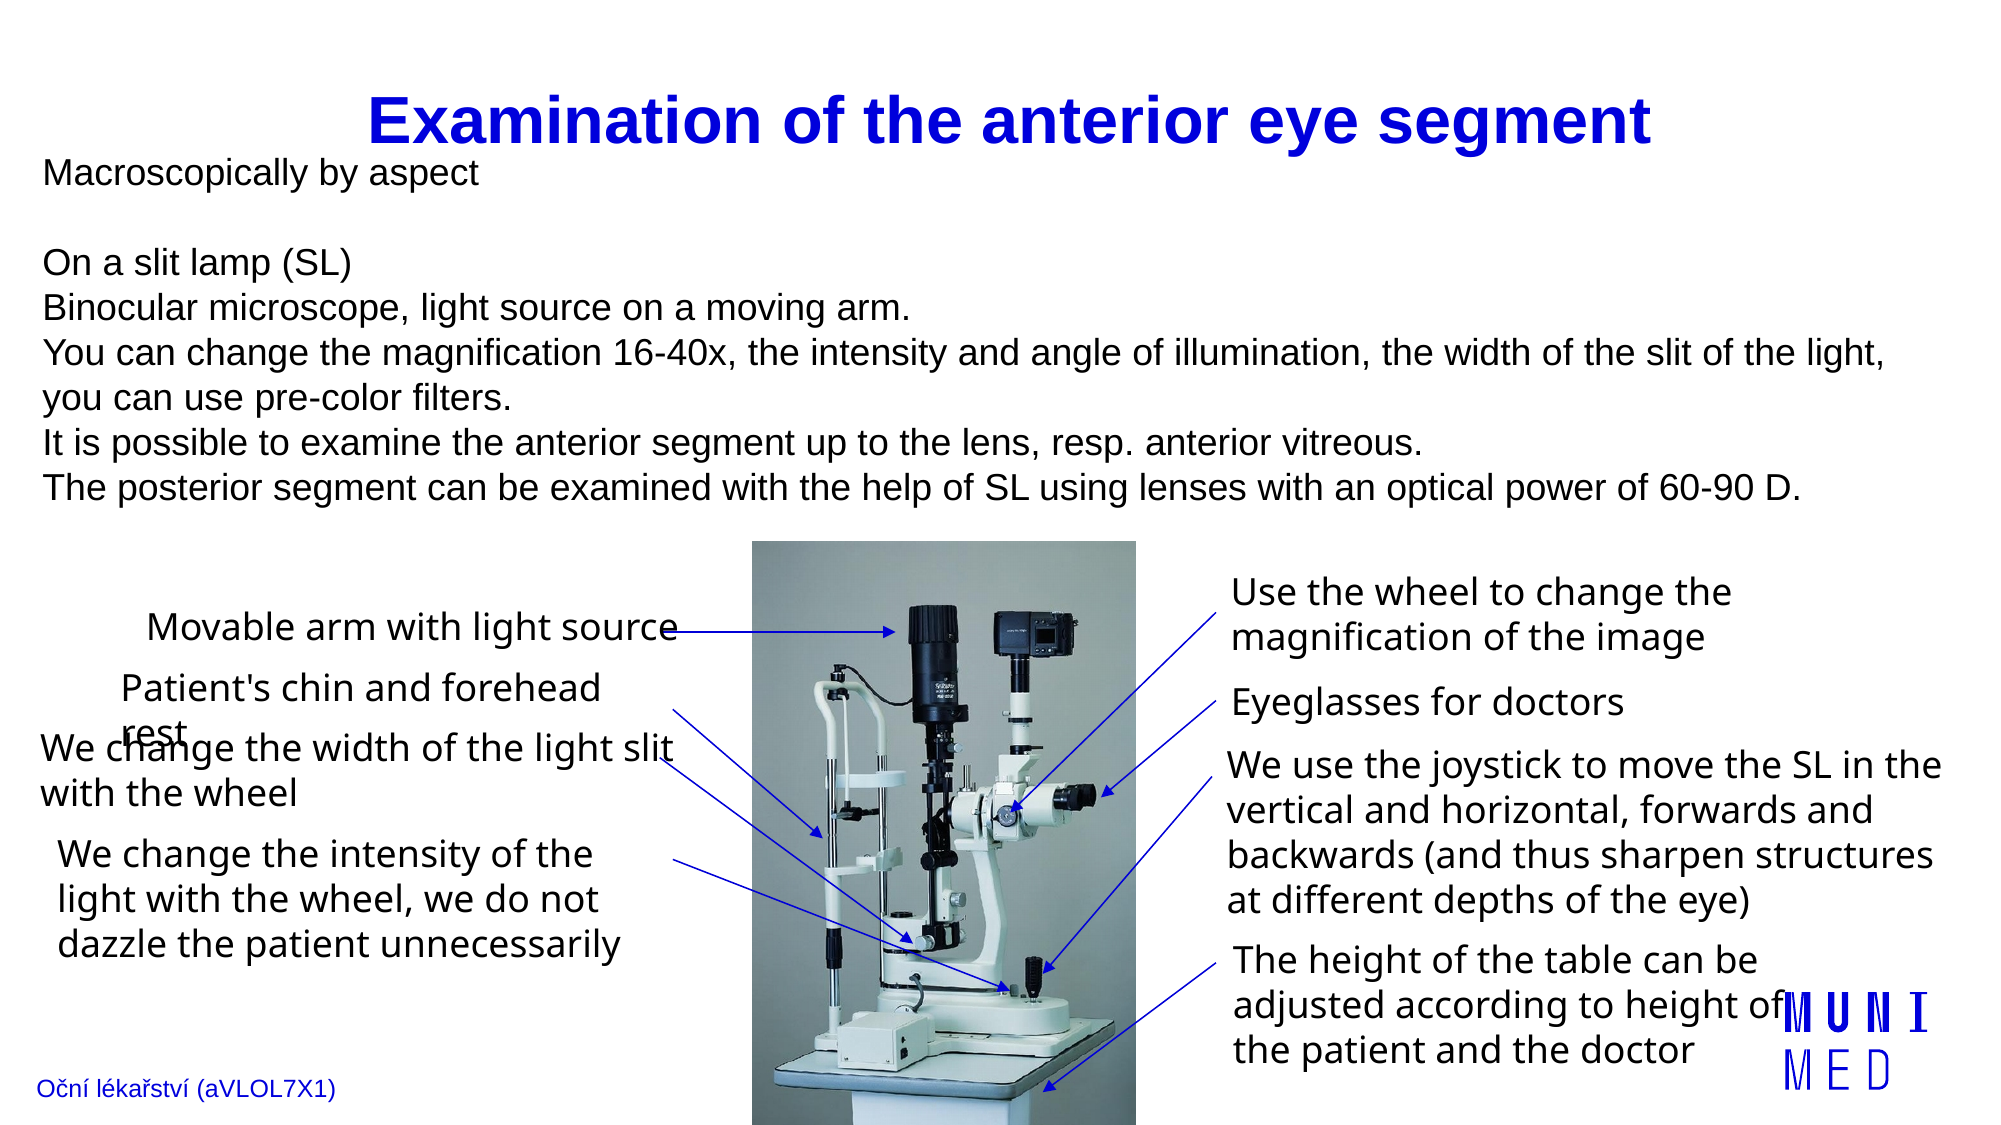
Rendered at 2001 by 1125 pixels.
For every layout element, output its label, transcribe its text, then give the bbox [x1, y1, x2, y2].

text_box We use the joystick to move the SL in the vertical and horizontal, forwards and backwards (and thus sharpen structures at different depths of the eye) [1218, 733, 1984, 929]
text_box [1009, 612, 1217, 813]
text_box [1042, 980, 1217, 1093]
text_box The height of the table can be adjusted according to height of the patient and the doctor [1218, 929, 1869, 1079]
text_box We change the width of the light slit with the wheel [25, 716, 667, 822]
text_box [672, 687, 823, 755]
text_box Oční lékařství (aVLOL7X1) [21, 1065, 747, 1110]
text_box Use the wheel to change the magnification of the image [1215, 560, 1834, 665]
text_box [672, 859, 1011, 991]
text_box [659, 757, 914, 944]
picture [752, 541, 1137, 1125]
text_box Patient's chin and forehead rest [105, 656, 673, 716]
list Macroscopically by aspect On a slit lamp (SL) Binocular microscope, light source on a moving arm. You can change the magnification 16-40x, the intensity and angle of illumination, the width of the slit of the light, you can use pre-color filters. It is possible to examine the anterior segment up to the lens, resp. anterior vitreous. The posterior segment can be examined with the help of SL using lenses with an optical power of 60-90 D. [42, 147, 1921, 733]
text_box We change the intensity of the light with the wheel, we do not dazzle the patient unnecessarily [42, 822, 667, 973]
title Examination of the anterior eye segment [147, 73, 1873, 147]
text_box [1042, 821, 1213, 975]
text_box Eyeglasses for doctors [1221, 670, 1700, 731]
text_box Movable arm with light source [131, 595, 747, 656]
